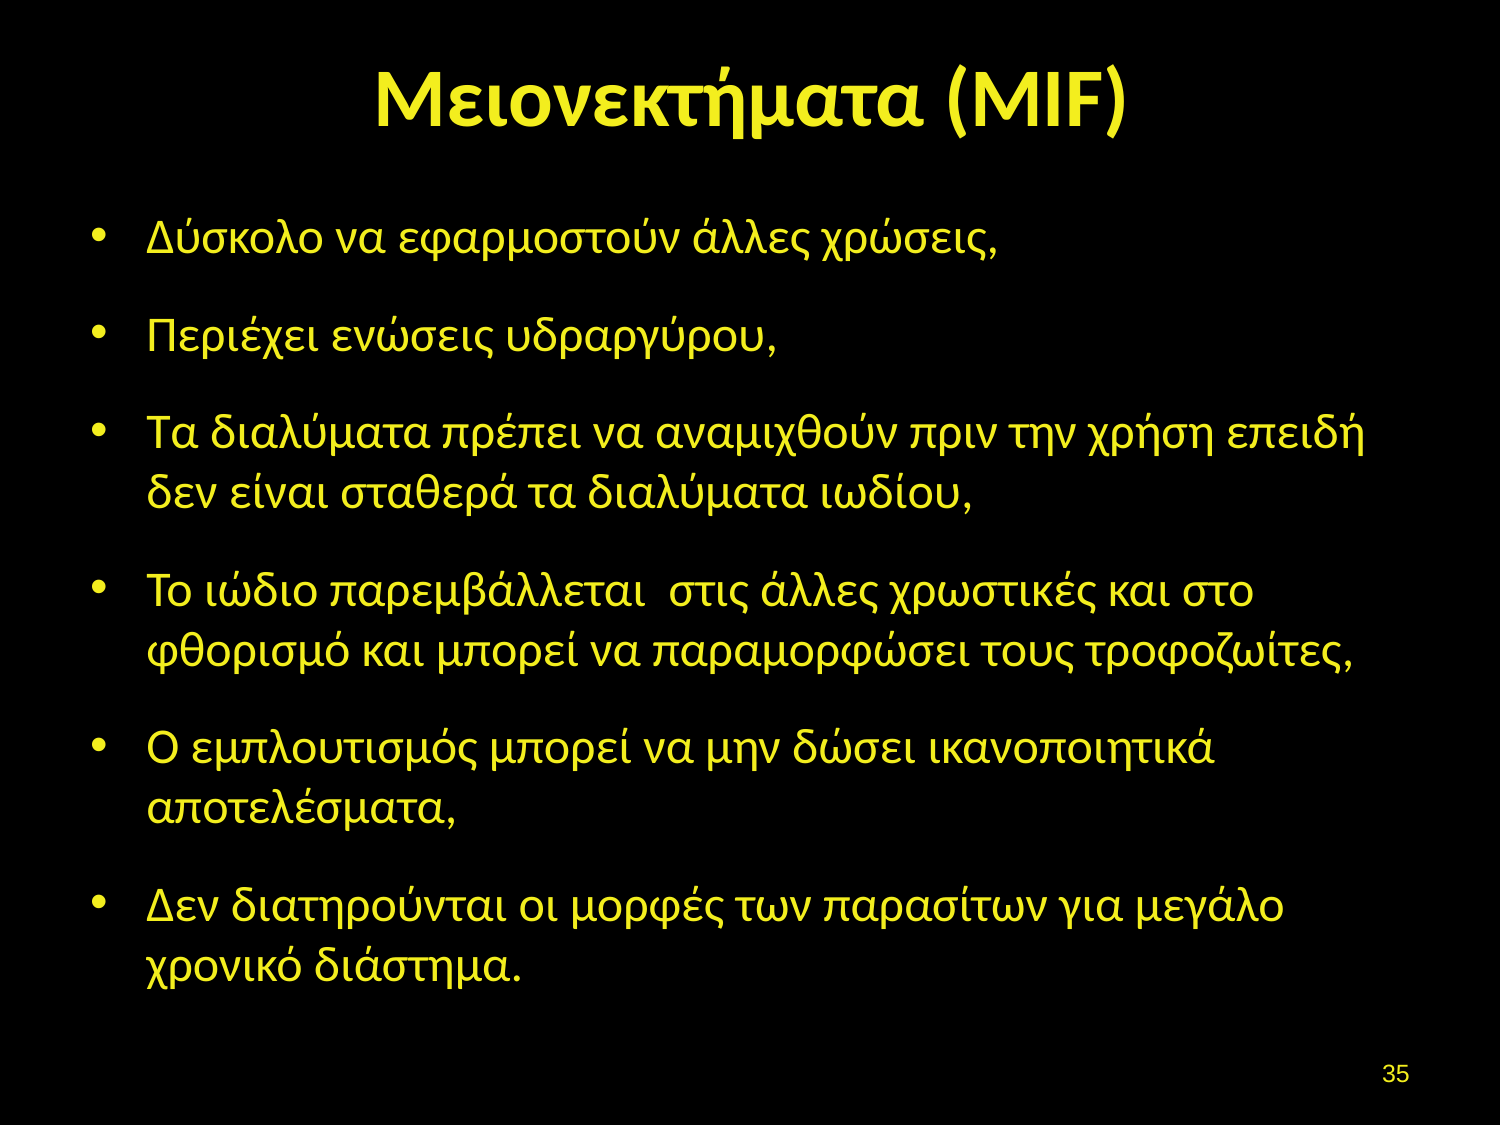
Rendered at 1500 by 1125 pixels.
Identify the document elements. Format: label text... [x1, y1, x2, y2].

title Μειονεκτήματα (MIF) [76, 19, 1427, 169]
list Δύσκολο να εφαρμοστούν άλλες χρώσεις, Περιέχει ενώσεις υδραργύρου, Τα διαλύματα πρέπει να αναμιχθούν πριν την χρήση επειδή δεν είναι σταθερά τα διαλύματα ιωδίου, Το ιώδιο παρεμβάλλεται στις άλλες χρωστικές και στο φθορισμό και μπορεί να παραμορφώσει τους τροφοζωίτες, Ο εμπλουτισμός μπορεί να μην δώσει ικανοποιητικά αποτελέσματα, Δεν διατηρούνται οι μορφές των παρασίτων για μεγάλο χρονικό διάστημα. [75, 196, 1425, 1024]
slide_number 34 [1074, 1042, 1425, 1103]
